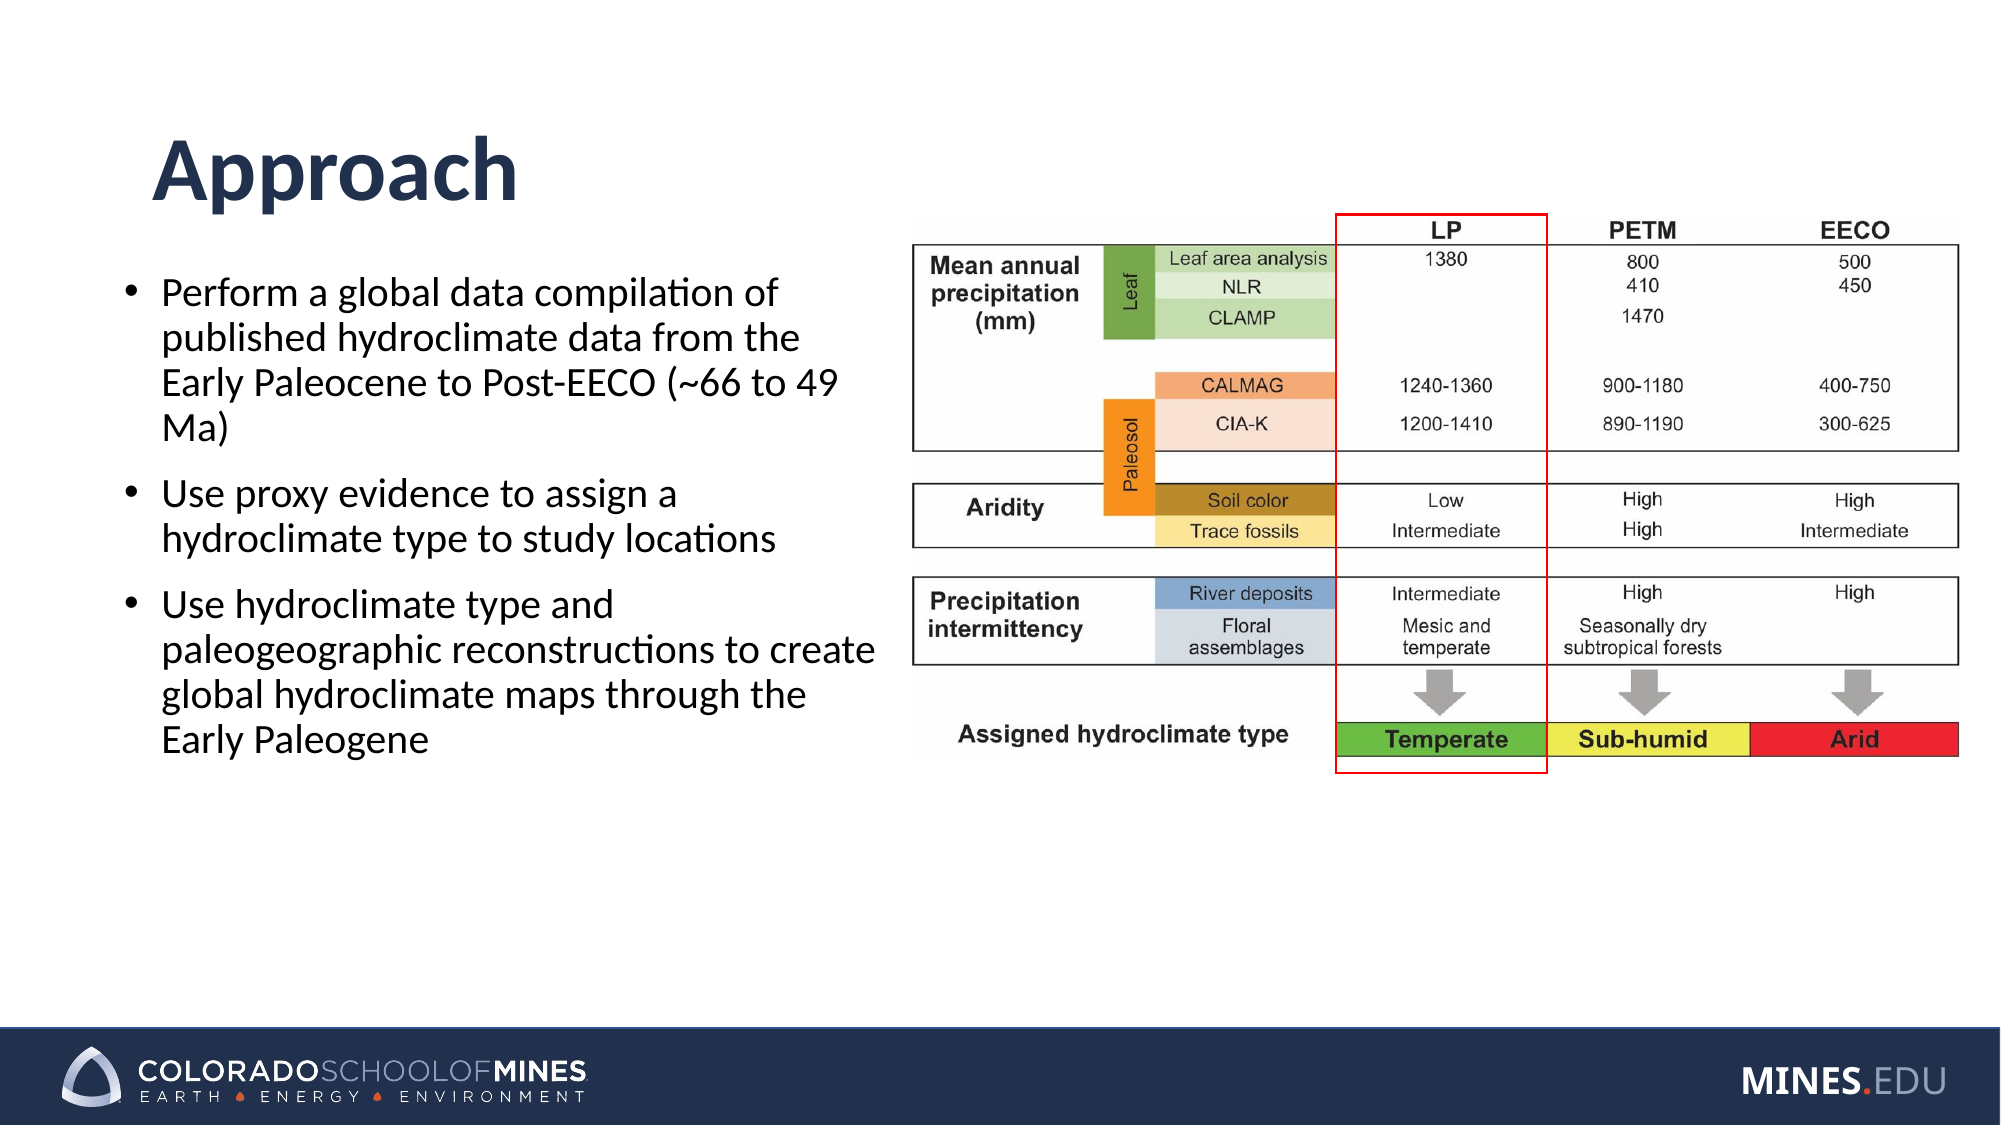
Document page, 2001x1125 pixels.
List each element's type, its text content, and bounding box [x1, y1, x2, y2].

picture [912, 215, 1960, 759]
text_box [1335, 759, 1548, 774]
list Perform a global data compilation of published hydroclimate data from the Early Paleocene to Post-EECO (~66 to 49 Ma) Use proxy evidence to assign a hydroclimate type to study locations Use hydroclimate type and paleogeographic reconstructions to create global hydroclimate maps through the Early Paleogene [109, 262, 893, 977]
title Approach [137, 62, 1863, 280]
picture [62, 1046, 588, 1107]
